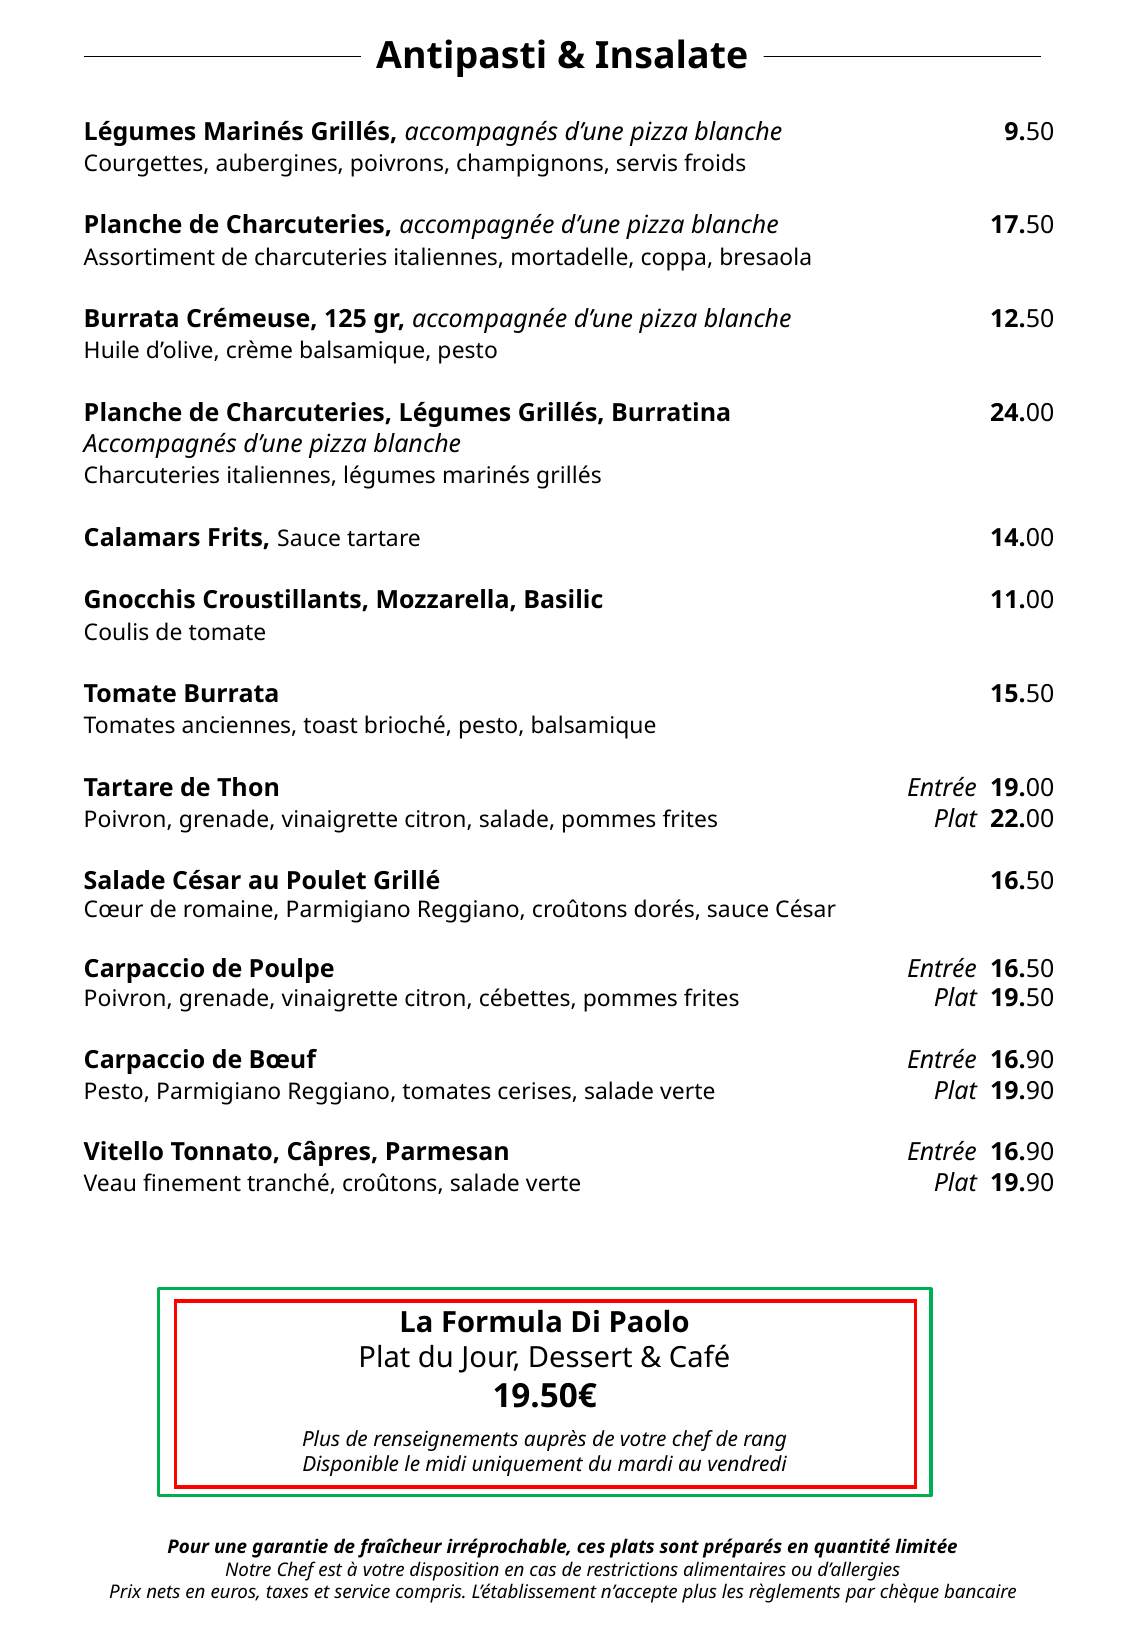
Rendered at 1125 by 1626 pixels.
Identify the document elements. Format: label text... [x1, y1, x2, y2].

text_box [158, 1288, 932, 1499]
text_box Pour une garantie de fraîcheur irréprochable, ces plats sont préparés en quantité limitée Notre Chef est à votre disposition en cas de restrictions alimentaires ou d’allergies Prix nets en euros, taxes et service compris. L’établissement n’accepte plus les règlements par chèque bancaire [0, 1527, 1125, 1610]
text_box Légumes Marinés Grillés, accompagnés d’une pizza blanche 9.50 Courgettes, aubergines, poivrons, champignons, servis froids Planche de Charcuteries, accompagnée d’une pizza blanche 17.50 Assortiment de charcuteries italiennes, mortadelle, coppa, bresaola Burrata Crémeuse, 125 gr, accompagnée d’une pizza blanche 12.50 Huile d’olive, crème balsamique, pesto Planche de Charcuteries, Légumes Grillés, Burratina 24.00 Accompagnés d’une pizza blanche Charcuteries italiennes, légumes marinés grillés Calamars Frits, Sauce tartare 14.00 Gnocchis Croustillants, Mozzarella, Basilic 11.00 Coulis de tomate Tomate Burrata 15.50 Tomates anciennes, toast brioché, pesto, balsamique Tartare de Thon Entrée 19.00 Poivron, grenade, vinaigrette citron, salade, pommes frites Plat 22.00 Salade César au Poulet Grillé 16.50 Cœur de romaine, Parmigiano Reggiano, croûtons dorés, sauce César Carpaccio de Poulpe Entrée 16.50 Poivron, grenade, vinaigrette citron, cébettes, pommes frites Plat 19.50 Carpaccio de Bœuf Entrée 16.90 Pesto, Parmigiano Reggiano, tomates cerises, salade verte Plat 19.90 Vitello Tonnato, Câpres, Parmesan Entrée 16.90 Veau finement tranché, croûtons, salade verte Plat 19.90 [83, 113, 1079, 1227]
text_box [83, 23, 1042, 85]
